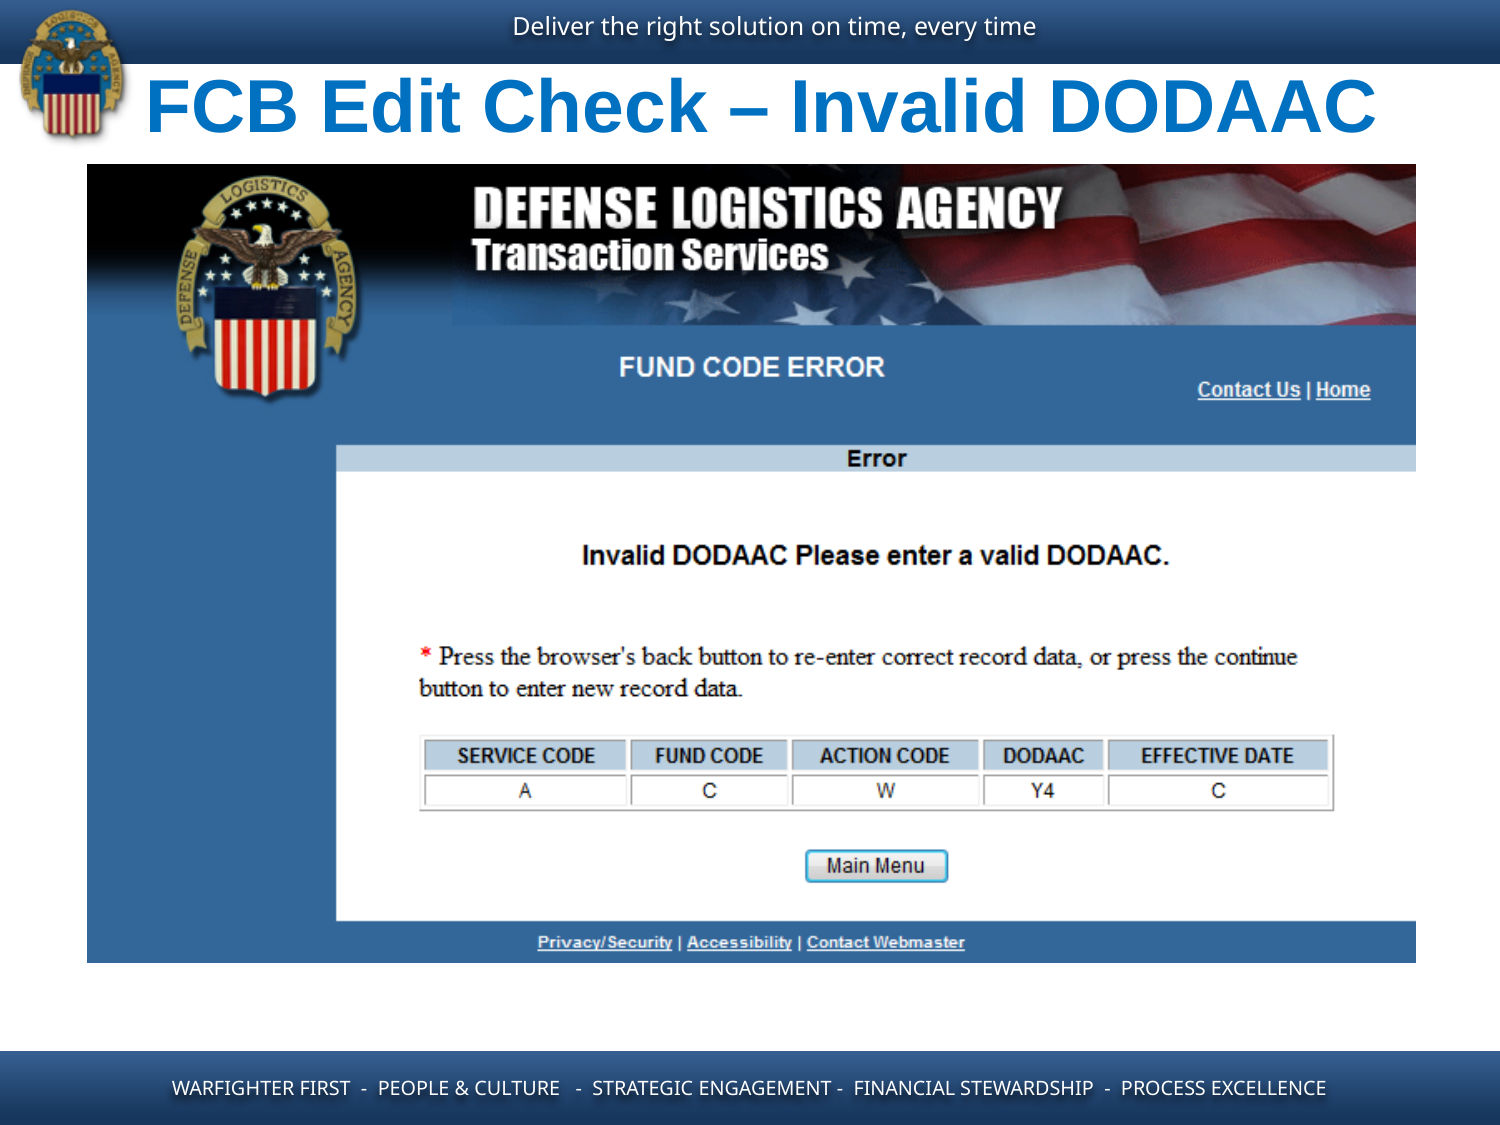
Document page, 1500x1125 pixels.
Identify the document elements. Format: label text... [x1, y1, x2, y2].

picture [12, 6, 136, 150]
picture [87, 164, 1416, 963]
title FCB Edit Check – Invalid DODAAC [87, 50, 1438, 113]
